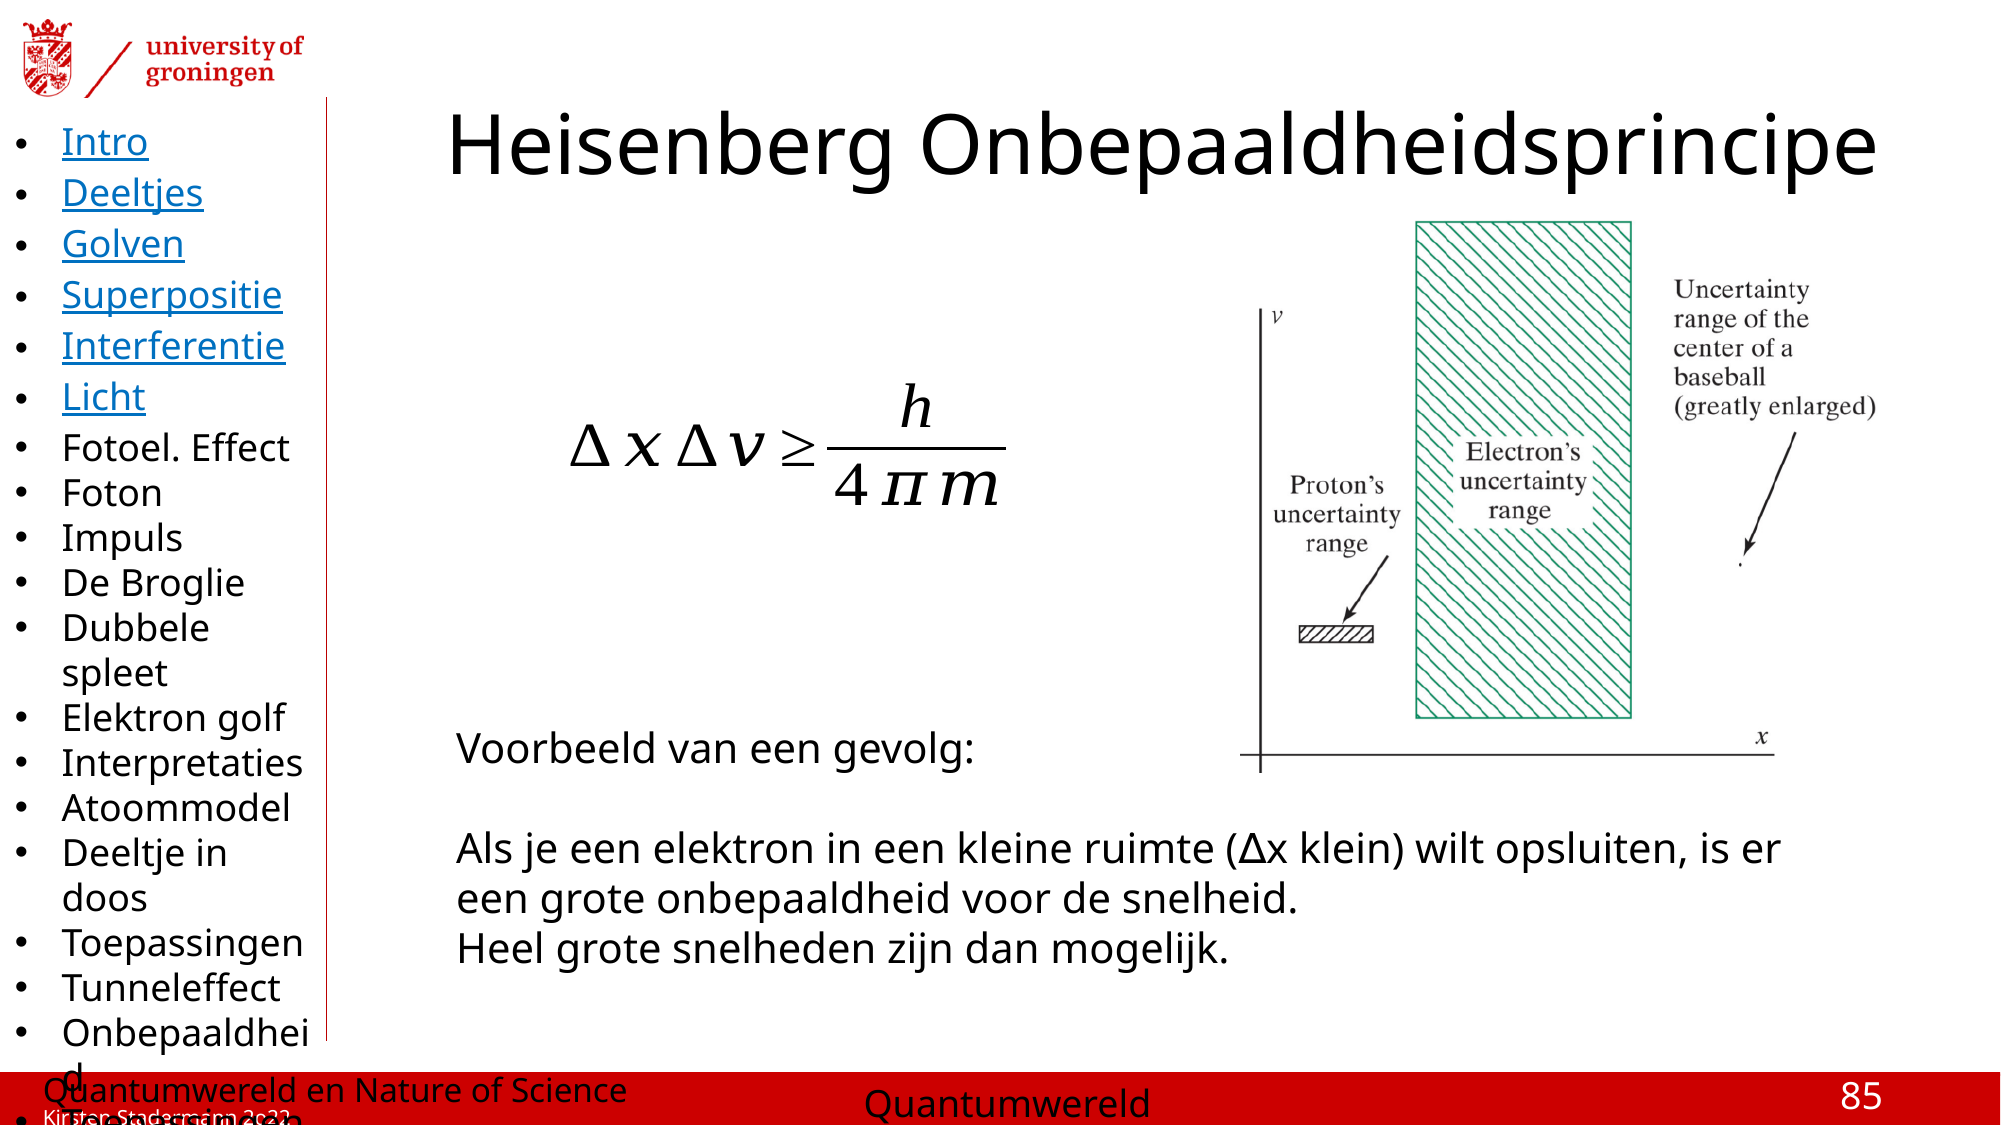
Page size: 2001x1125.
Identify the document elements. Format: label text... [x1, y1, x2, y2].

text_box Voorbeeld van een gevolg: Als je een elektron in een kleine ruimte (∆x klein) wilt opsluiten, is er een grote onbepaaldheid voor de snelheid. Heel grote snelheden zijn dan mogelijk. [441, 714, 1827, 980]
picture [1240, 208, 1878, 774]
text_box Heisenberg Onbepaaldheidsprincipe [326, 47, 2000, 235]
picture [23, 19, 304, 98]
